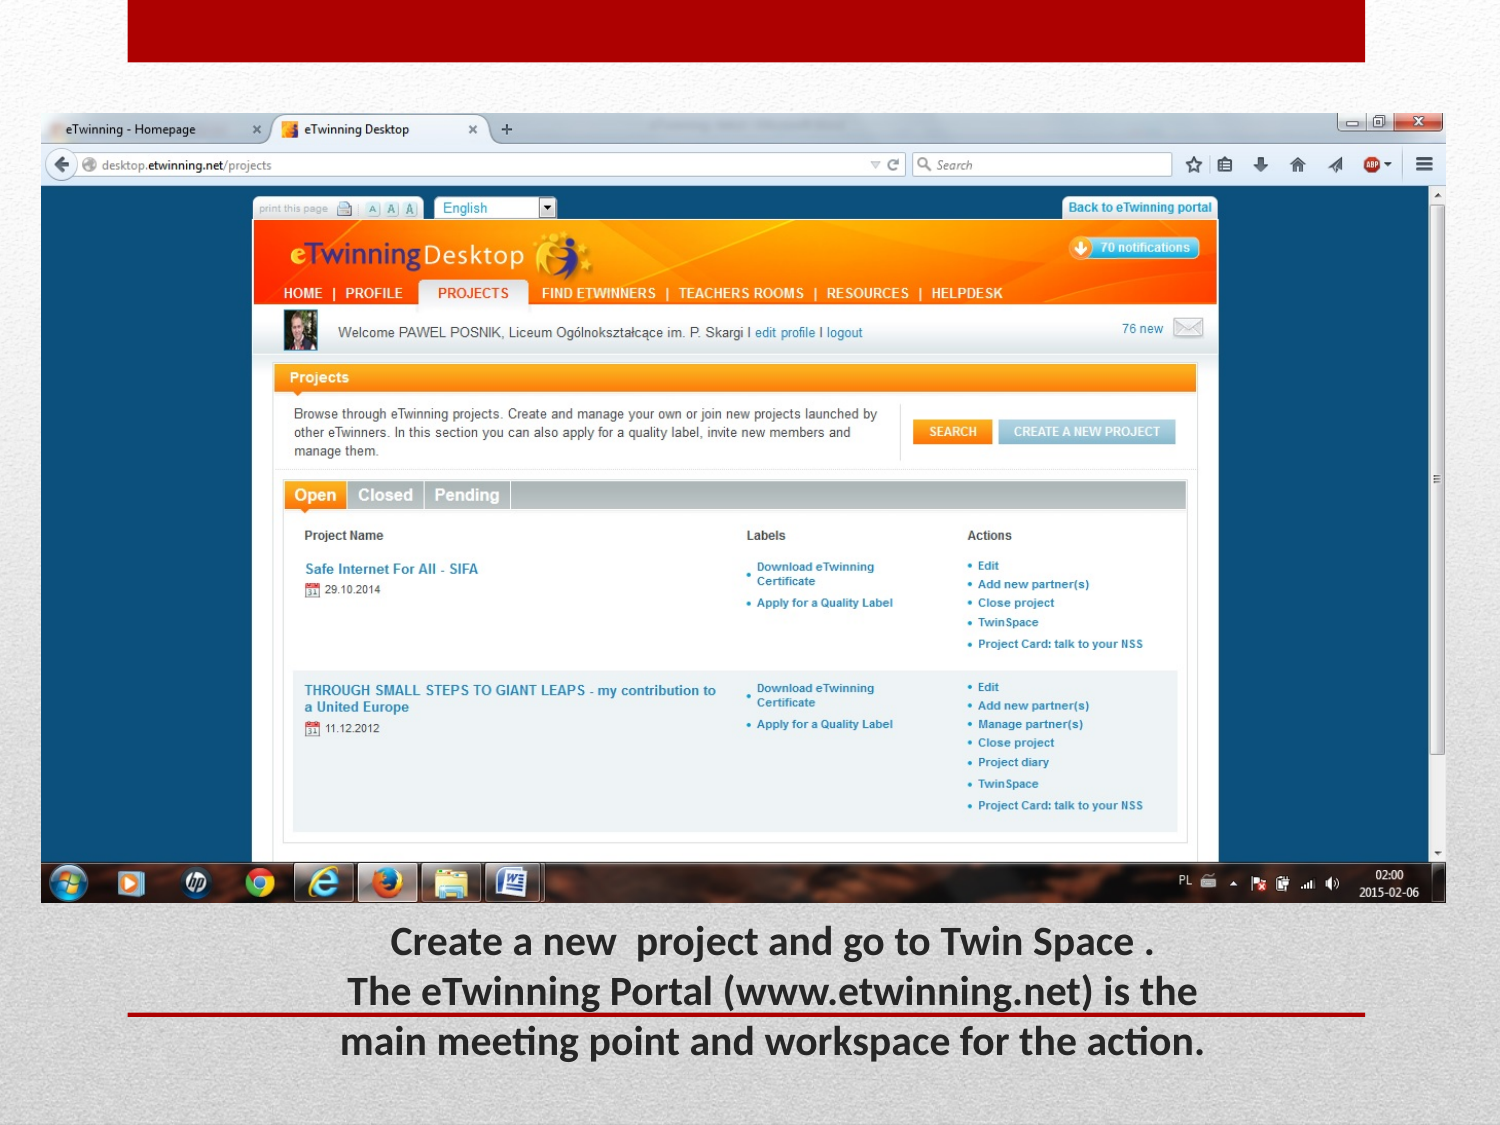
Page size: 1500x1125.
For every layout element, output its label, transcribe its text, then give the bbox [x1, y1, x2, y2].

title Create a new project and go to Twin Space . The eTwinning Portal (www.etwinning.net) is the main meeting point and workspace for the action. [312, 914, 1234, 1072]
picture [40, 112, 1446, 904]
